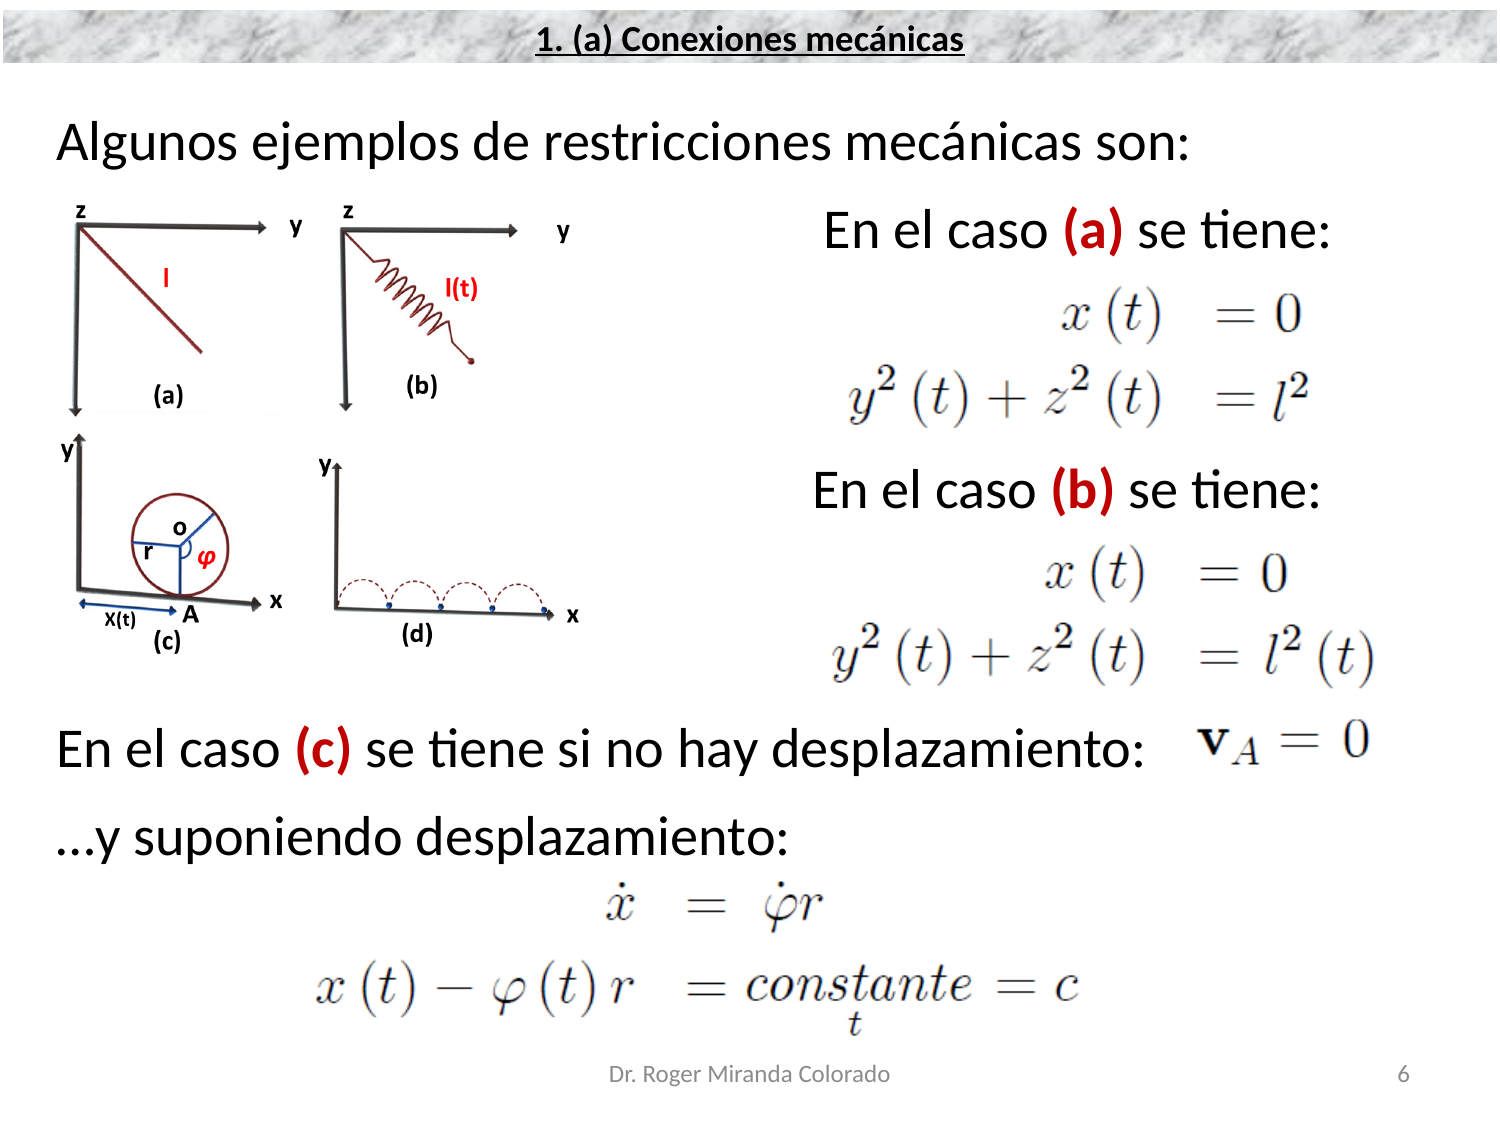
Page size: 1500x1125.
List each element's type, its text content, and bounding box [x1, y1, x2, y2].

text_box En el caso (c) se tiene si no hay desplazamiento: [41, 704, 1176, 804]
text_box …y suponiendo desplazamiento: [41, 791, 1117, 863]
footer Dr. Roger Miranda Colorado [512, 1042, 988, 1103]
text_box 1. (a) Conexiones mecánicas [0, 7, 1500, 67]
picture [312, 881, 1087, 1047]
picture [1333, 703, 1377, 763]
picture [749, 874, 830, 938]
picture [1191, 715, 1322, 776]
picture [839, 278, 1318, 436]
picture [825, 538, 1377, 697]
list Algunos ejemplos de restricciones mecánicas son: [41, 97, 1392, 185]
text_box En el caso (b) se tiene: [797, 444, 1459, 544]
picture [43, 202, 584, 661]
slide_number 6 [1074, 1042, 1425, 1103]
text_box En el caso (a) se tiene: [809, 184, 1471, 284]
